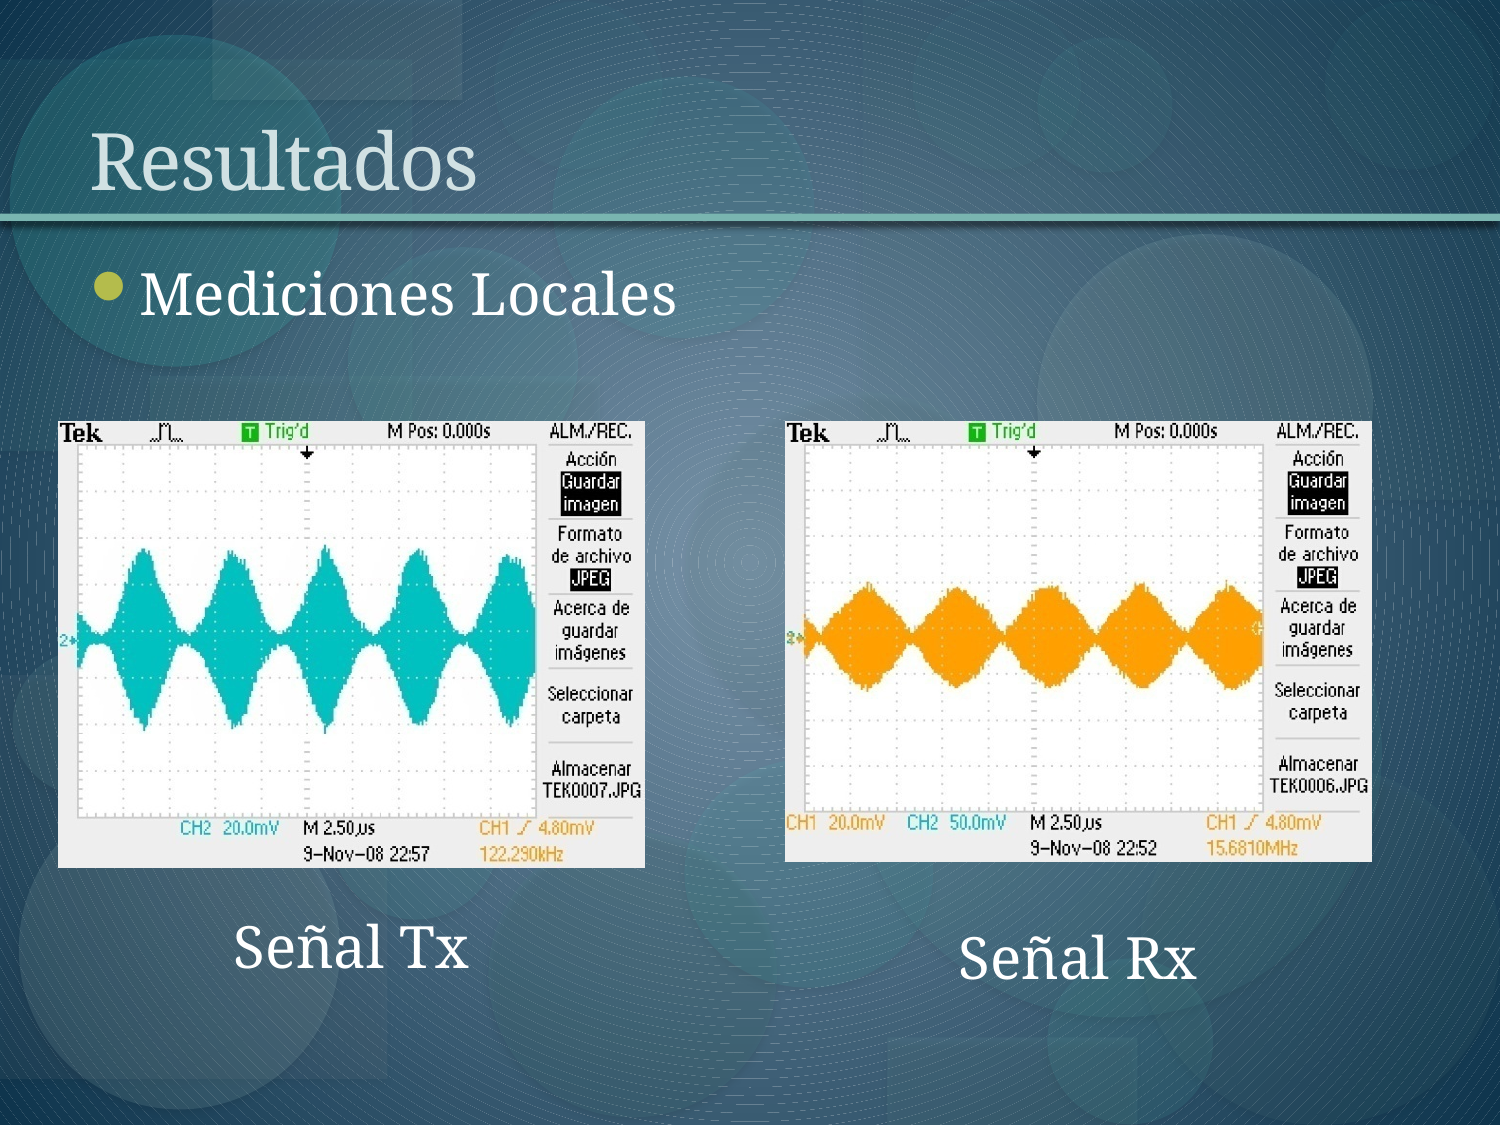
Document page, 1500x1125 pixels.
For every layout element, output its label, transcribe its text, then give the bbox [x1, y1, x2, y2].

list Mediciones Locales [74, 249, 1426, 364]
picture [58, 421, 645, 868]
title Resultados [75, 26, 1425, 214]
picture [784, 421, 1372, 862]
text_box Señal Rx [785, 913, 1371, 1028]
text_box Señal Tx [58, 902, 645, 1016]
